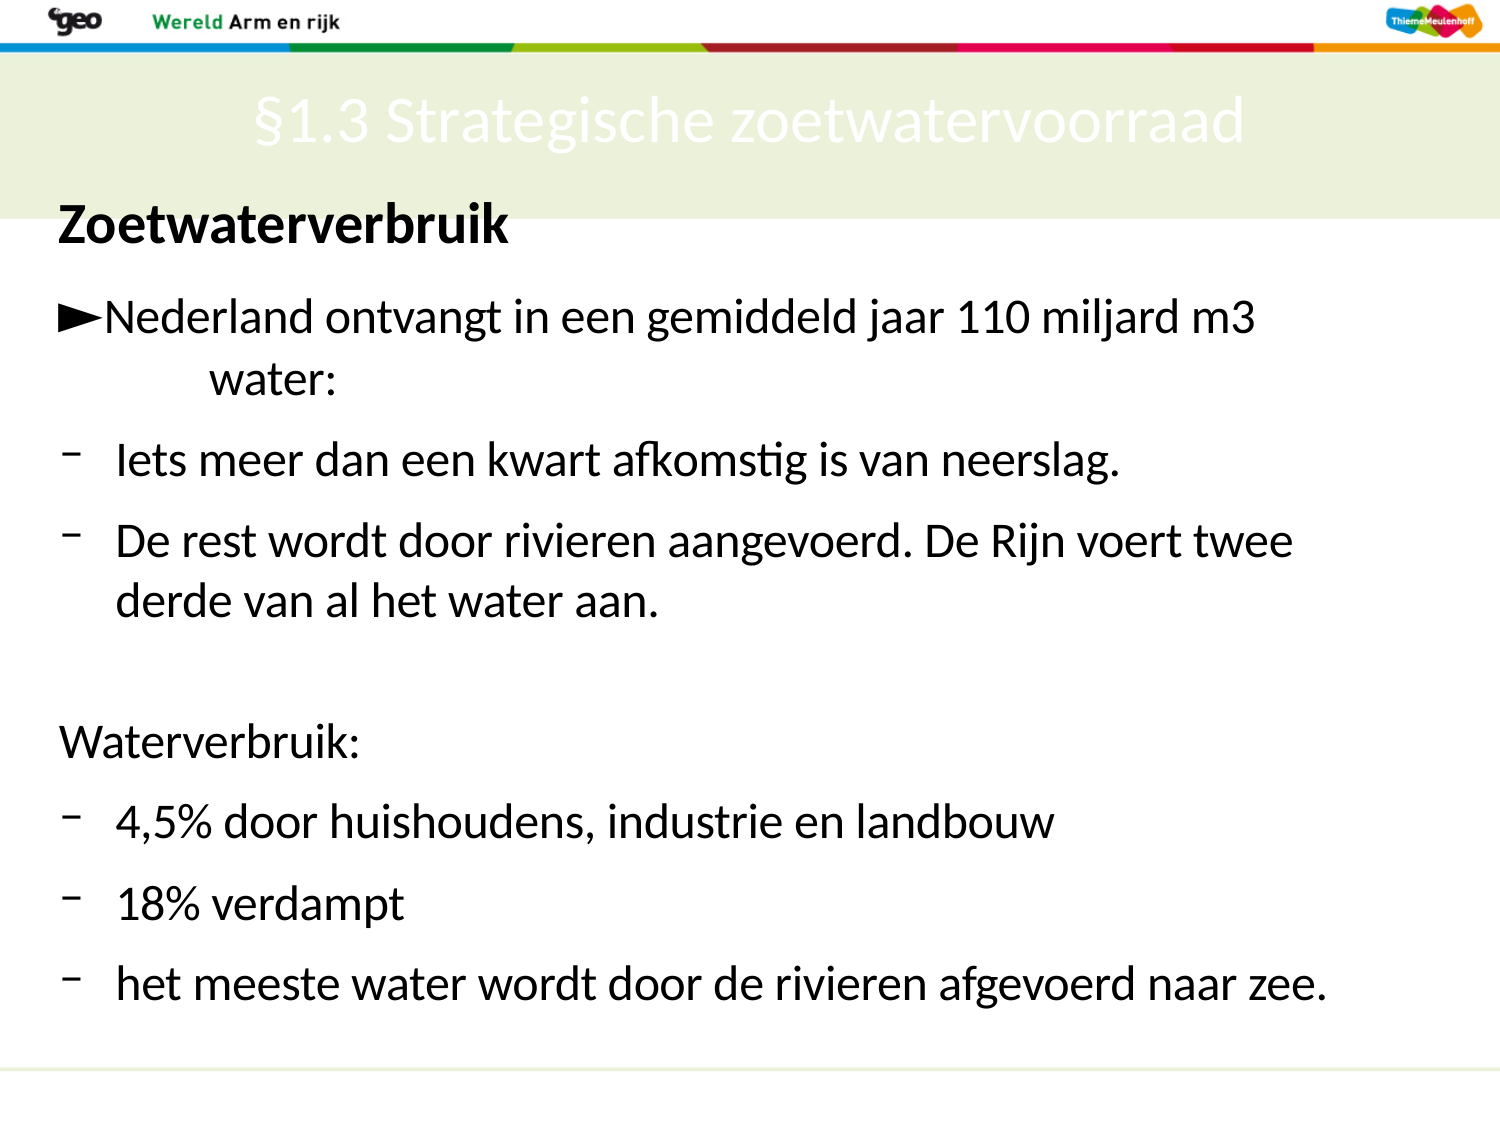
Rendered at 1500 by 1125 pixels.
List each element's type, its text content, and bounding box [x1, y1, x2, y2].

title §1.3 Strategische zoetwatervoorraad [0, 61, 1500, 173]
list Zoetwaterverbruik ►Nederland ontvangt in een gemiddeld jaar 110 miljard m3 water: Iets meer dan een kwart afkomstig is van neerslag. De rest wordt door rivieren aangevoerd. De Rijn voert twee derde van al het water aan. Waterverbruik: 4,5% door huishoudens, industrie en landbouw 18% verdampt het meeste water wordt door de rivieren afgevoerd naar zee. [0, 177, 1424, 1081]
picture [0, 173, 1500, 1125]
picture [0, 0, 1500, 61]
